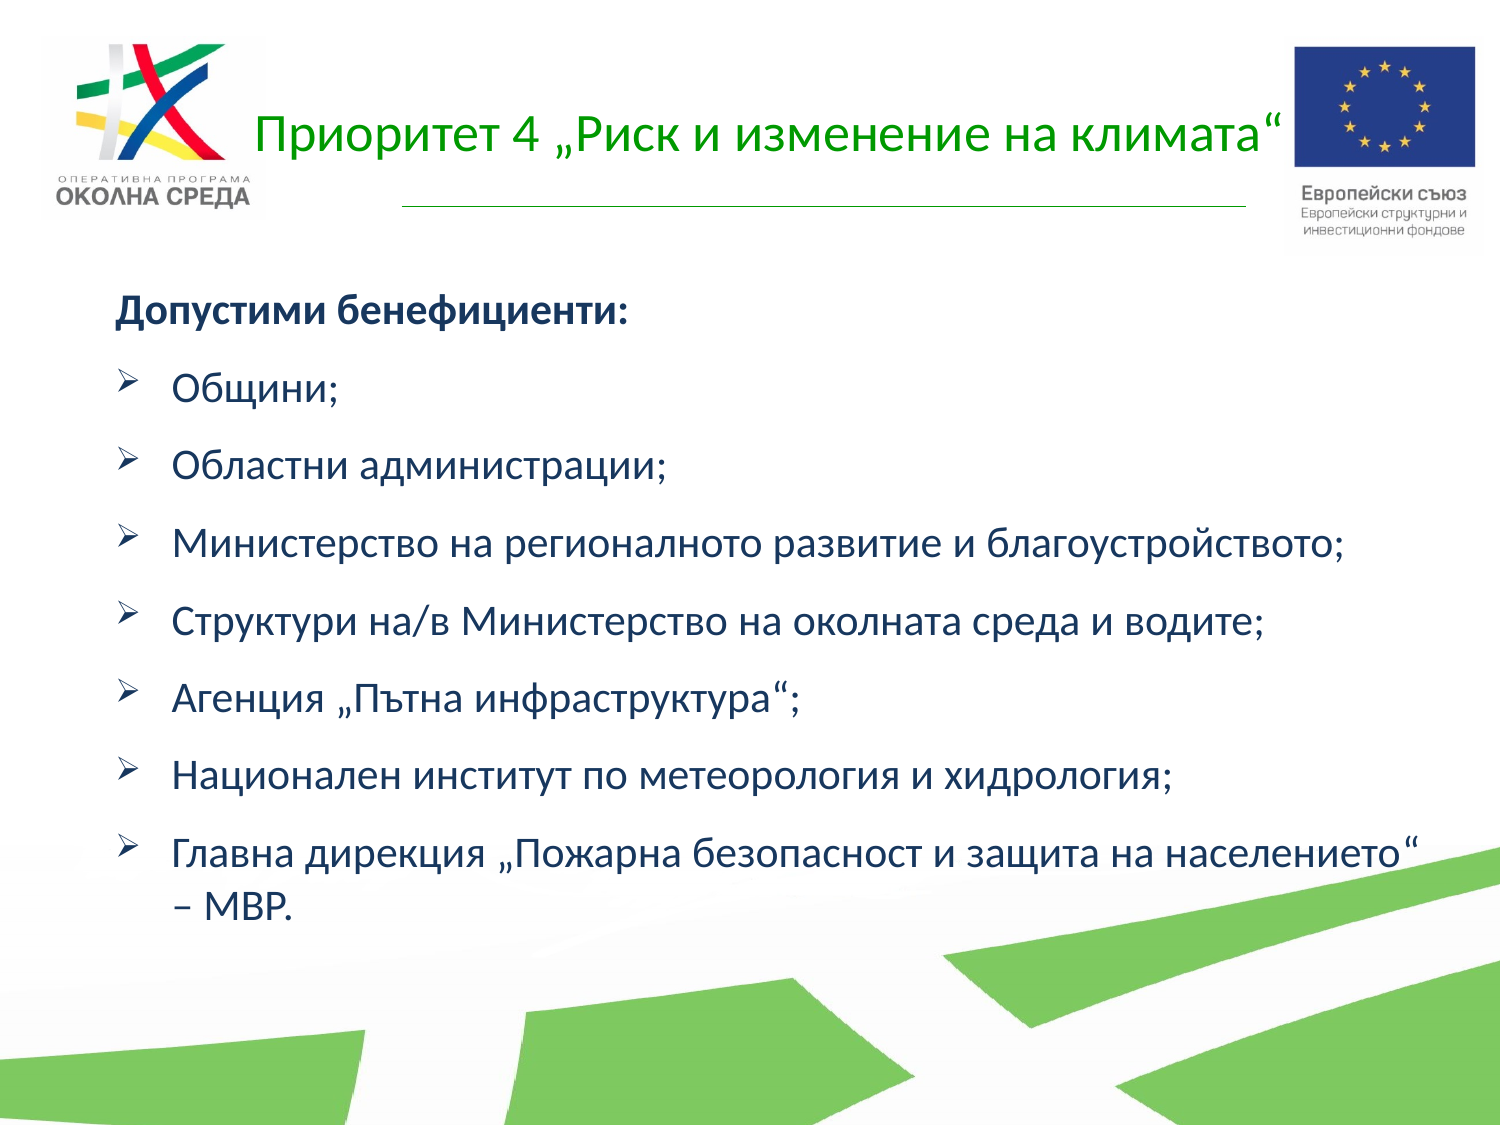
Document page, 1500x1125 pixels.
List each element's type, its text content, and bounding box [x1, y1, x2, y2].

text_box Допустими бенефициенти: Общини; Областни администрации; Министерство на регионалното развитие и благоустройството; Структури на/в Министерство на околната среда и водите; Агенция „Пътна инфраструктура“; Национален институт по метеорология и хидрология; Главна дирекция „Пожарна безопасност и защита на населението“ – МВР. [100, 273, 1436, 844]
picture [1284, 36, 1485, 256]
picture [0, 845, 1500, 1125]
text_box Приоритет 4 „Риск и изменение на климата“ [270, 89, 1279, 170]
picture [40, 35, 266, 221]
